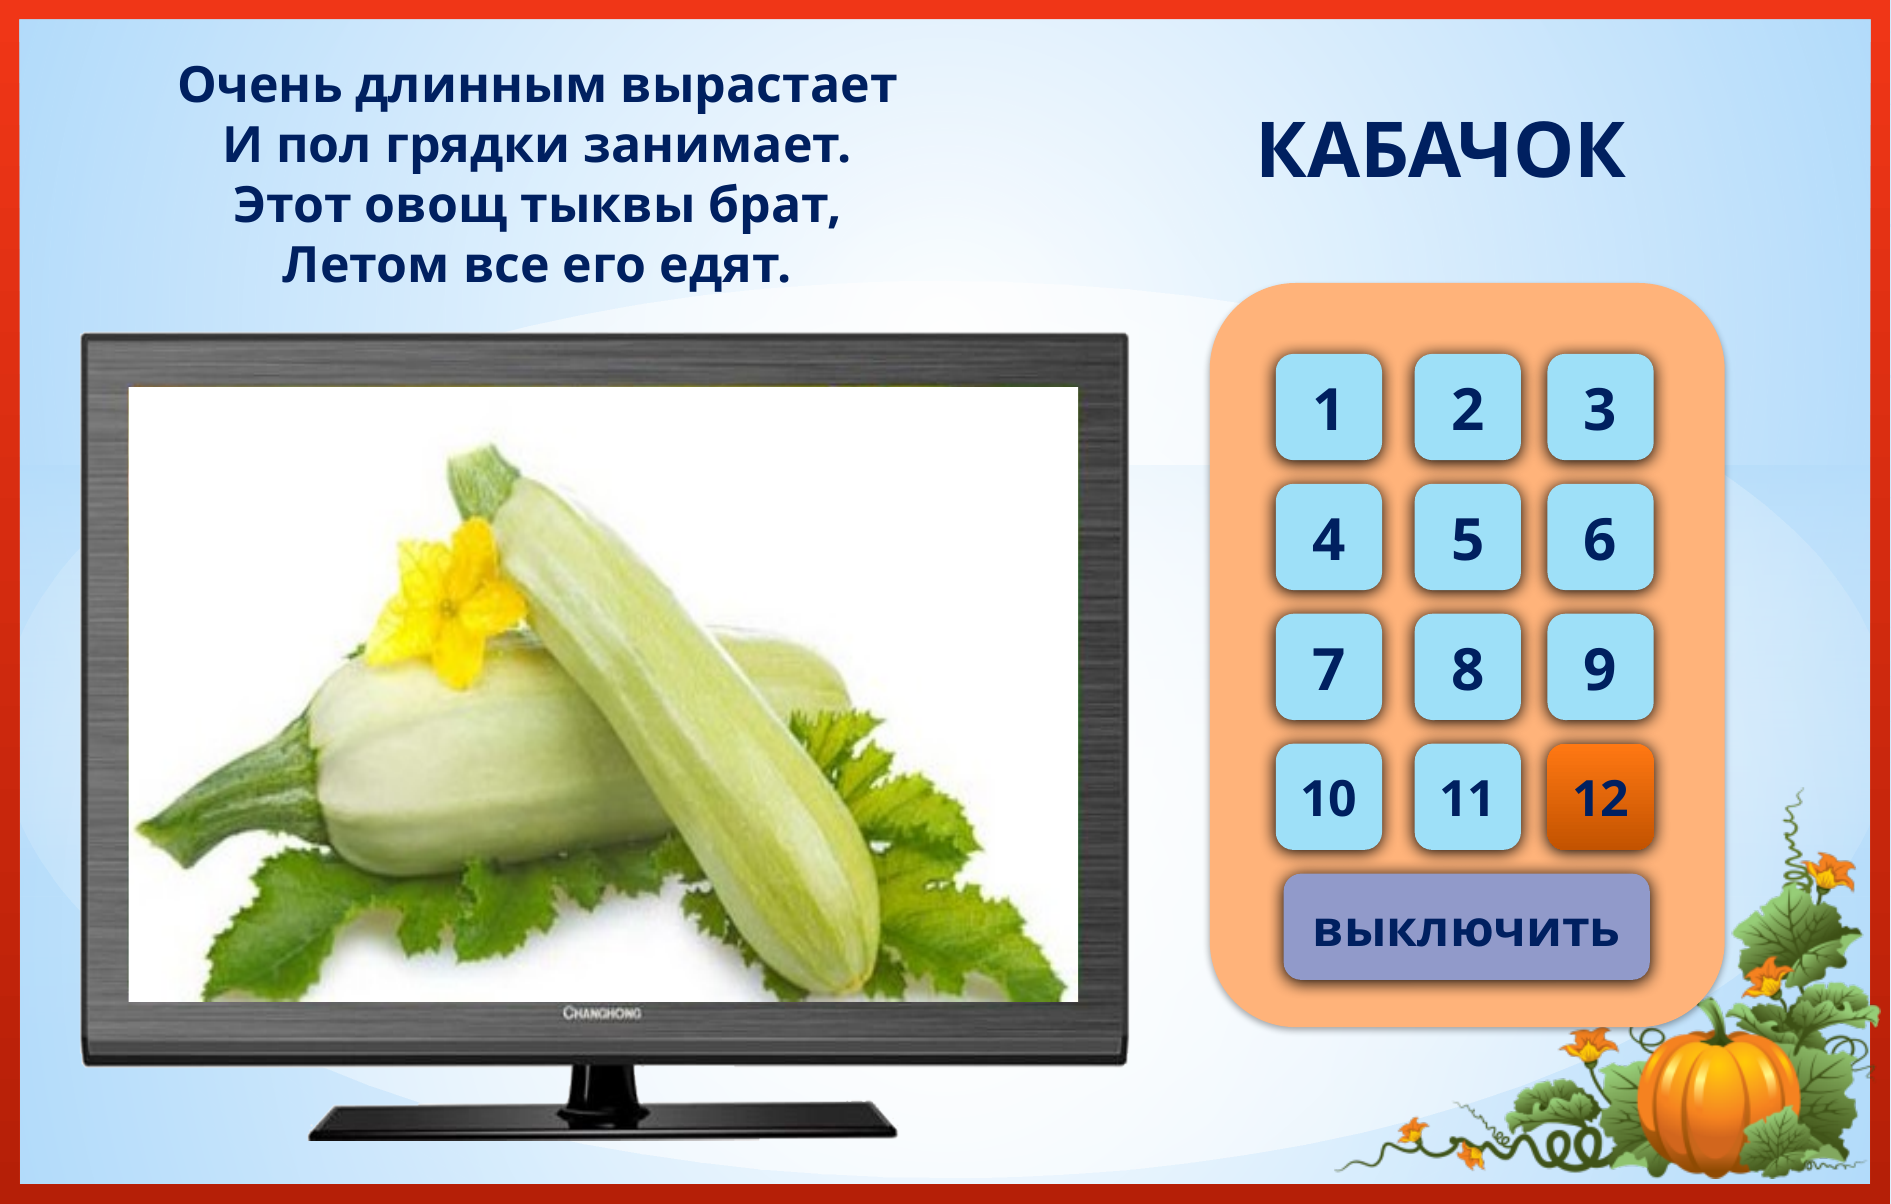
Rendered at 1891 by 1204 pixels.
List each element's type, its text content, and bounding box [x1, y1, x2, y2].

text_box 8 [1413, 612, 1523, 722]
text_box [1208, 281, 1727, 1029]
text_box КАБАЧОК [1097, 57, 1785, 237]
text_box 10 [1274, 742, 1384, 852]
text_box 3 [1546, 352, 1656, 462]
picture [1334, 787, 1881, 1179]
text_box 7 [1274, 612, 1384, 722]
text_box 5 [1413, 482, 1523, 592]
text_box Очень длинным вырастает И пол грядки занимает. Этот овощ тыквы брат, Летом все его едят. [93, 57, 982, 324]
text_box 4 [1274, 482, 1384, 592]
picture [52, 327, 1158, 1142]
text_box 9 [1546, 612, 1656, 722]
text_box 12 [1547, 743, 1654, 850]
text_box 11 [1413, 742, 1523, 852]
text_box 2 [1413, 352, 1523, 462]
text_box 6 [1546, 482, 1656, 592]
text_box 1 [1274, 352, 1384, 462]
text_box выключить [1282, 872, 1652, 982]
